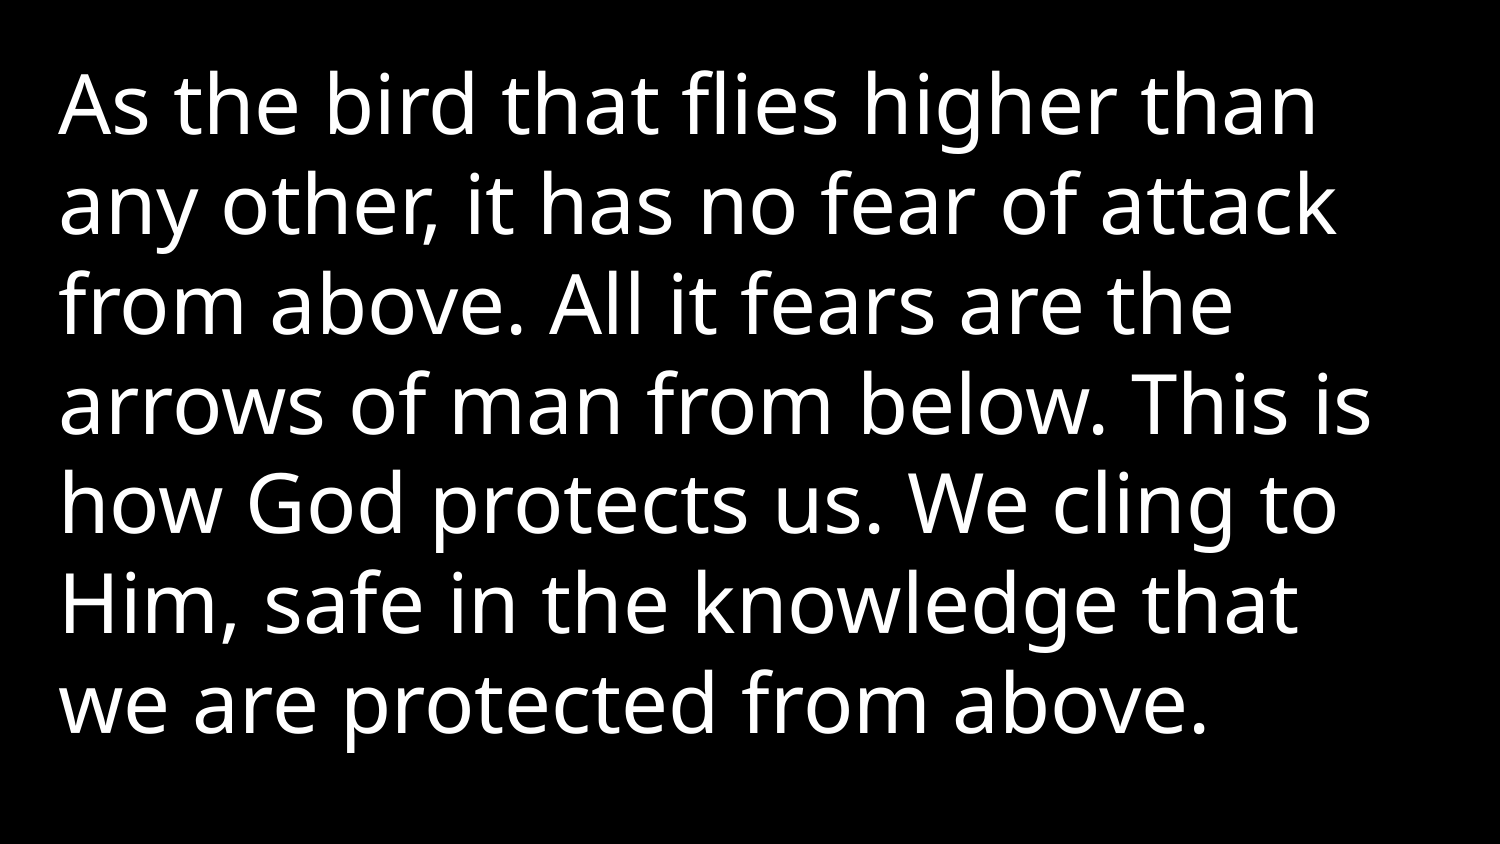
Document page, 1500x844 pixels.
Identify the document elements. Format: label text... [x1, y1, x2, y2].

list As the bird that flies higher than any other, it has no fear of attack from above. All it fears are the arrows of man from below. This is how God protects us. We cling to Him, safe in the knowledge that we are protected from above. [50, 46, 1425, 810]
